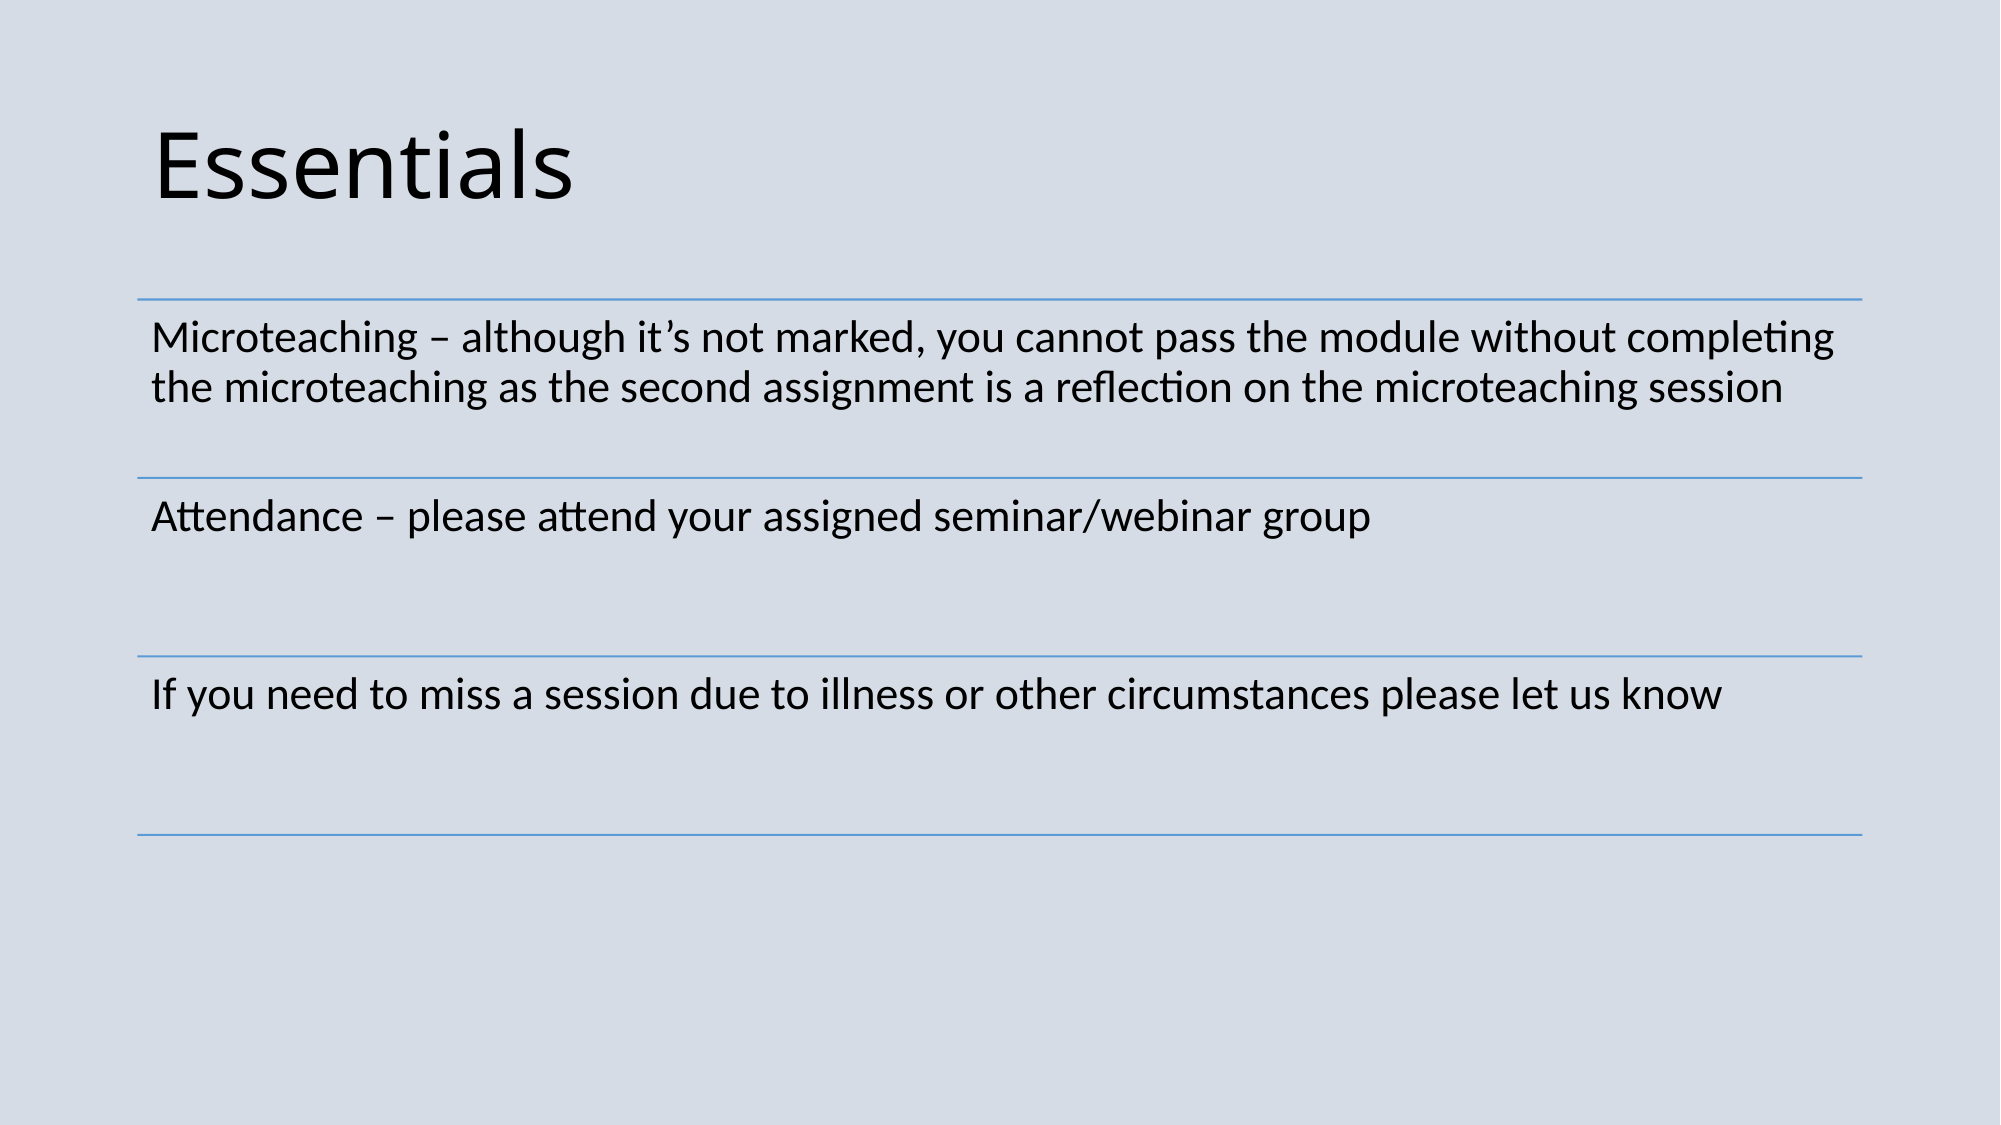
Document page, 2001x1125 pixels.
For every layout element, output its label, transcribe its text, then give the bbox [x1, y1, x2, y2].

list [137, 299, 1863, 1014]
title Essentials [137, 59, 1863, 278]
